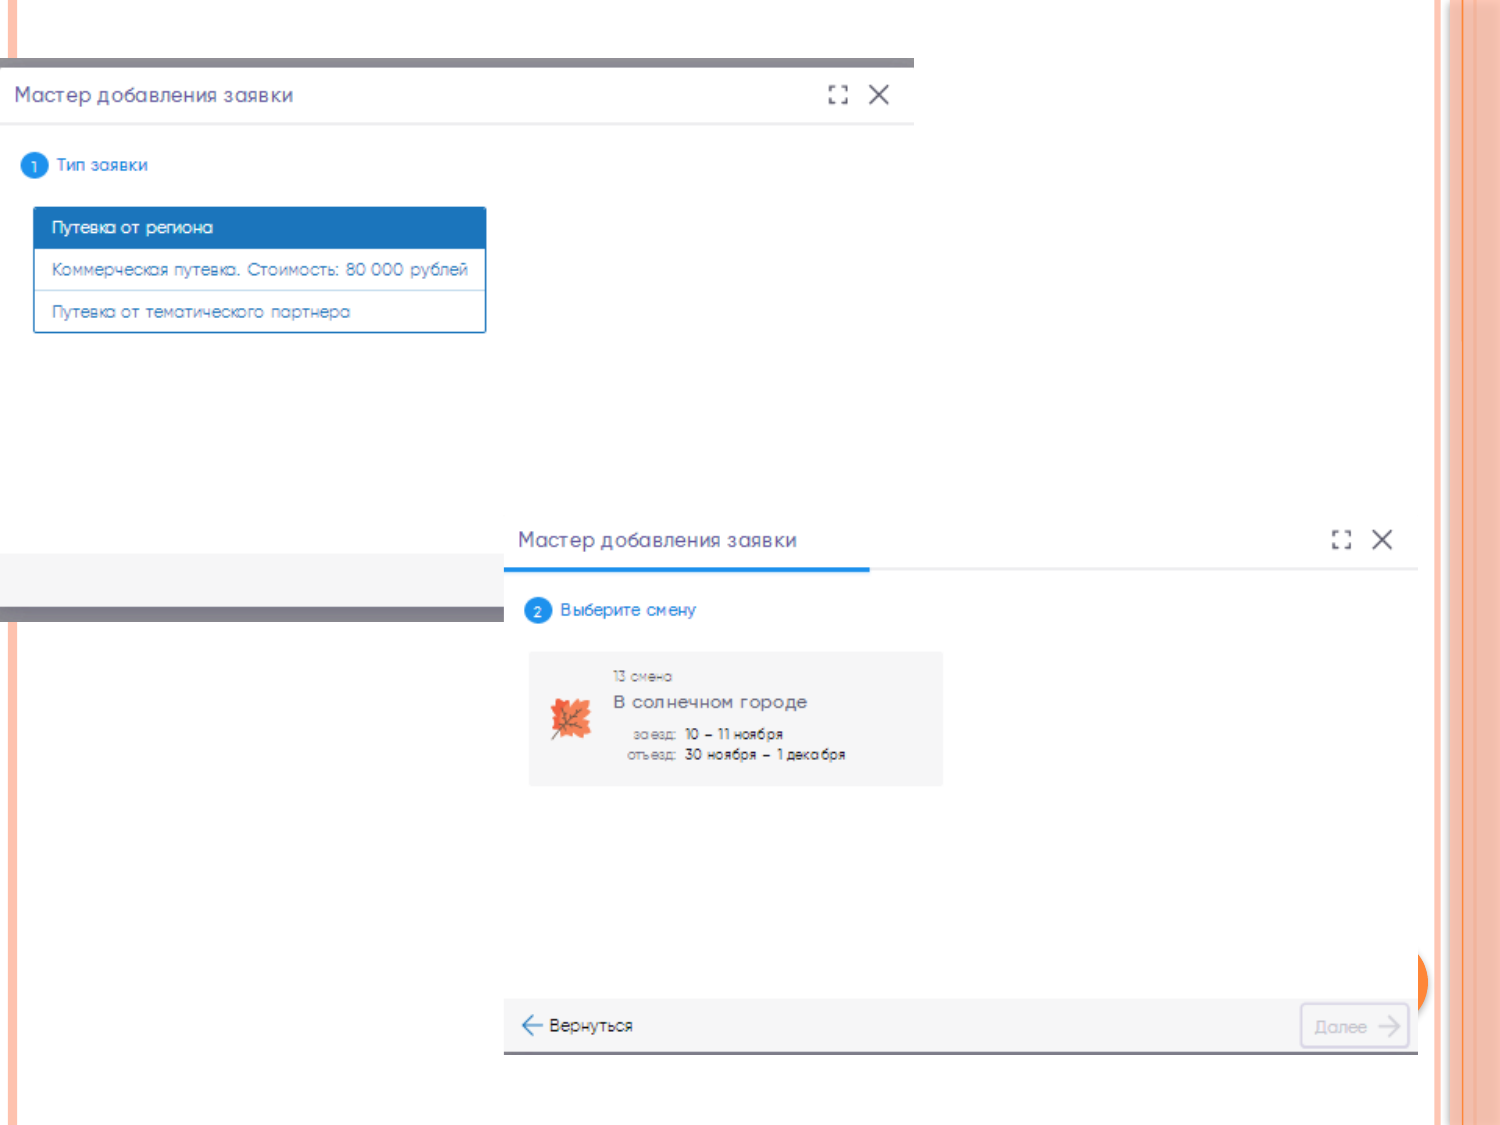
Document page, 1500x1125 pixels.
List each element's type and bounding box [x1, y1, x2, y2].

picture [0, 58, 1419, 1056]
